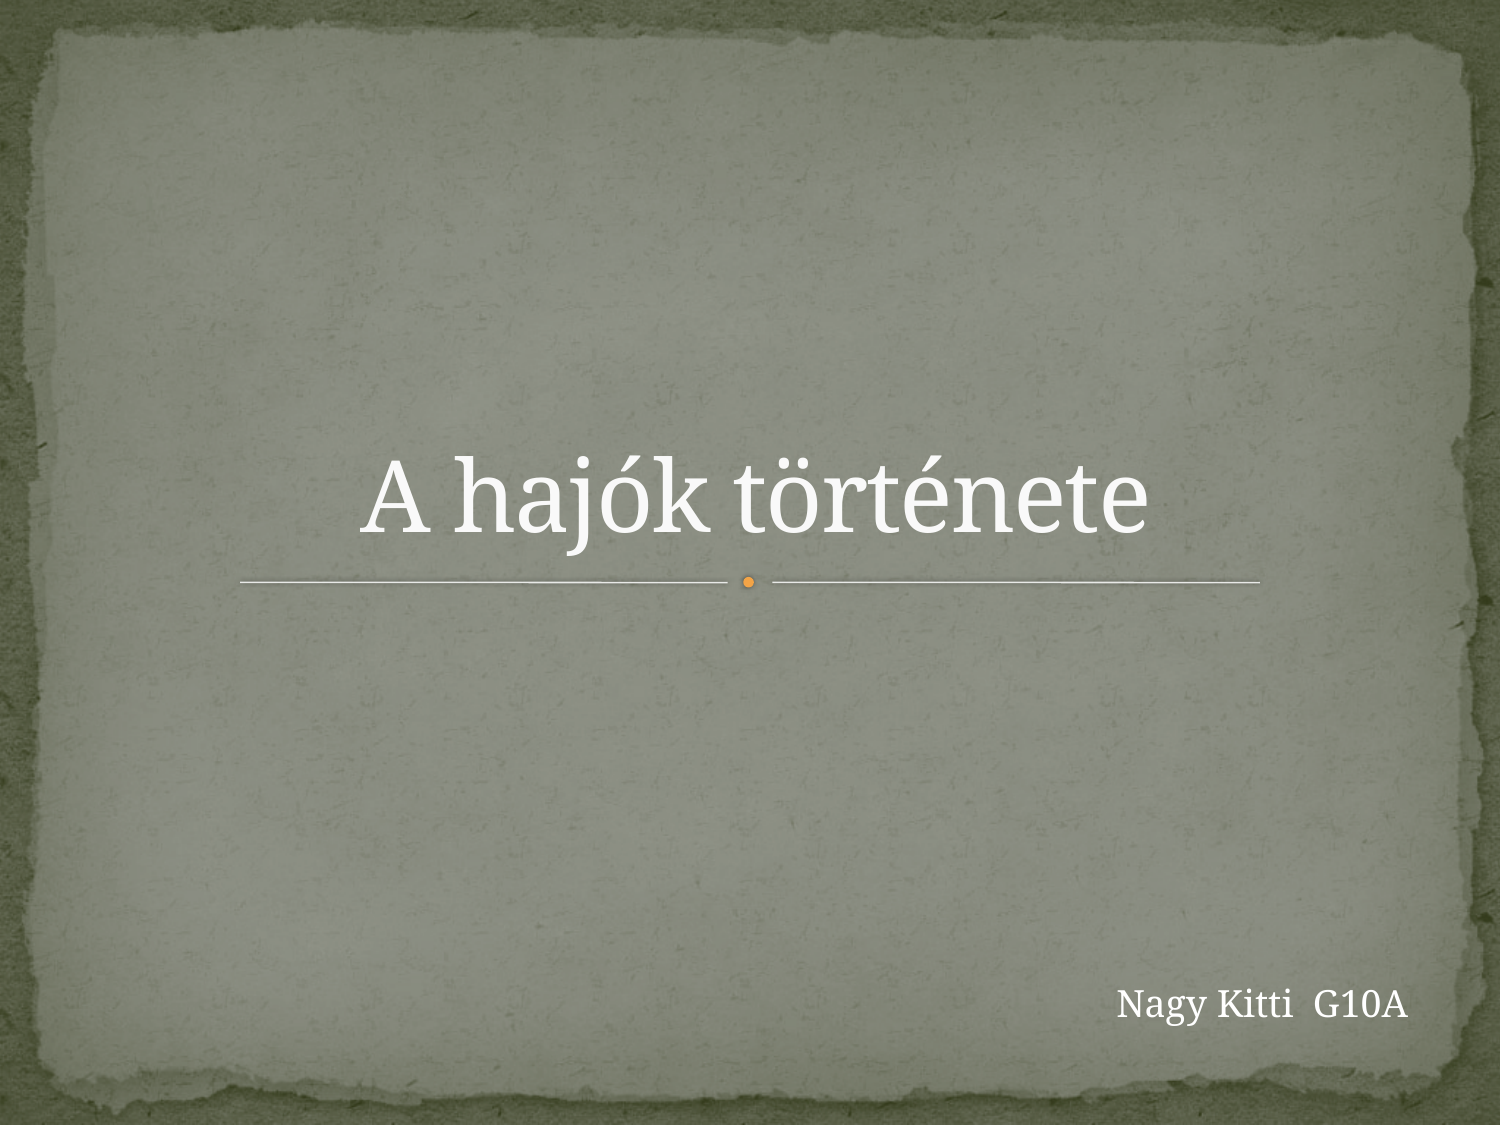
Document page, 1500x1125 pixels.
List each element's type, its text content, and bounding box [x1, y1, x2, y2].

title A hajók története [74, 235, 1438, 561]
text_box Nagy Kitti G10A [1101, 972, 1442, 1033]
